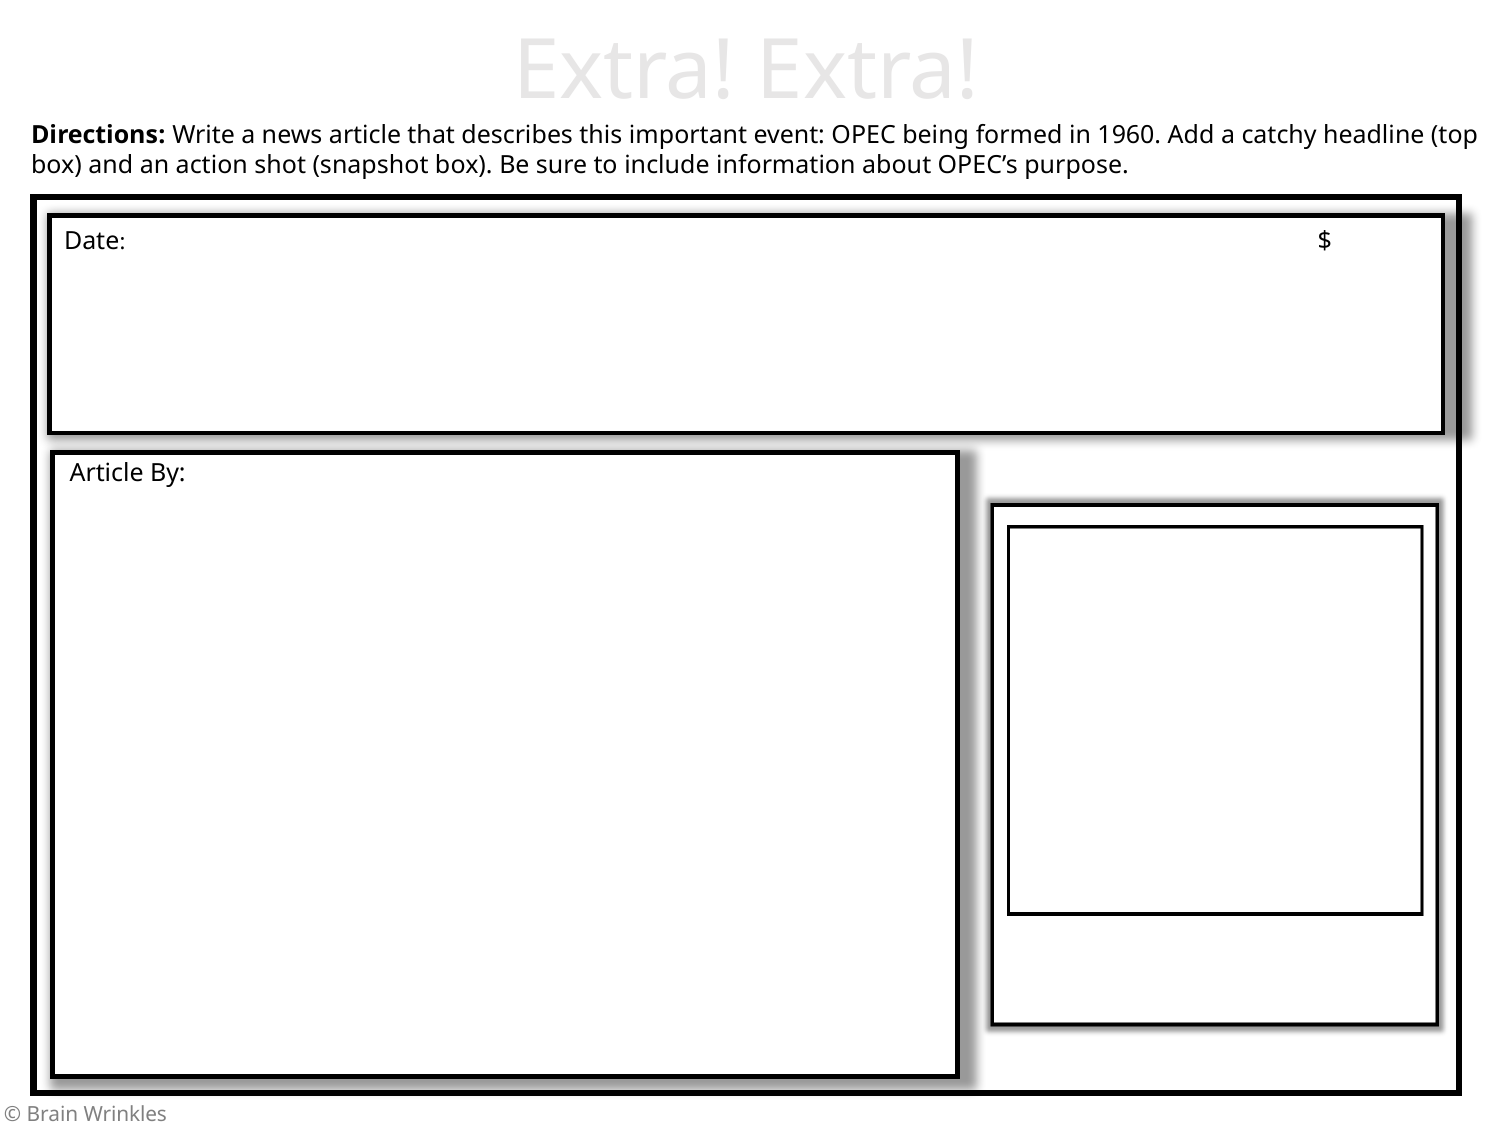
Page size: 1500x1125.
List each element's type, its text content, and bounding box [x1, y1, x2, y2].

text_box [51, 452, 959, 1077]
text_box Article By: [54, 448, 280, 494]
text_box © Brain Wrinkles [0, 1093, 425, 1125]
text_box [49, 214, 1444, 434]
text_box $ [1290, 216, 1408, 262]
text_box [33, 196, 1460, 1093]
text_box [978, 445, 1460, 1094]
text_box Date: [49, 216, 275, 262]
text_box Extra! Extra! [501, 9, 991, 121]
text_box Directions: Write a news article that describes this important event: OPEC being formed in 1960. Add a catchy headline (top box) and an action shot (snapshot box). Be sure to include information about OPEC’s purpose. [16, 111, 1500, 186]
picture [979, 490, 1450, 1039]
